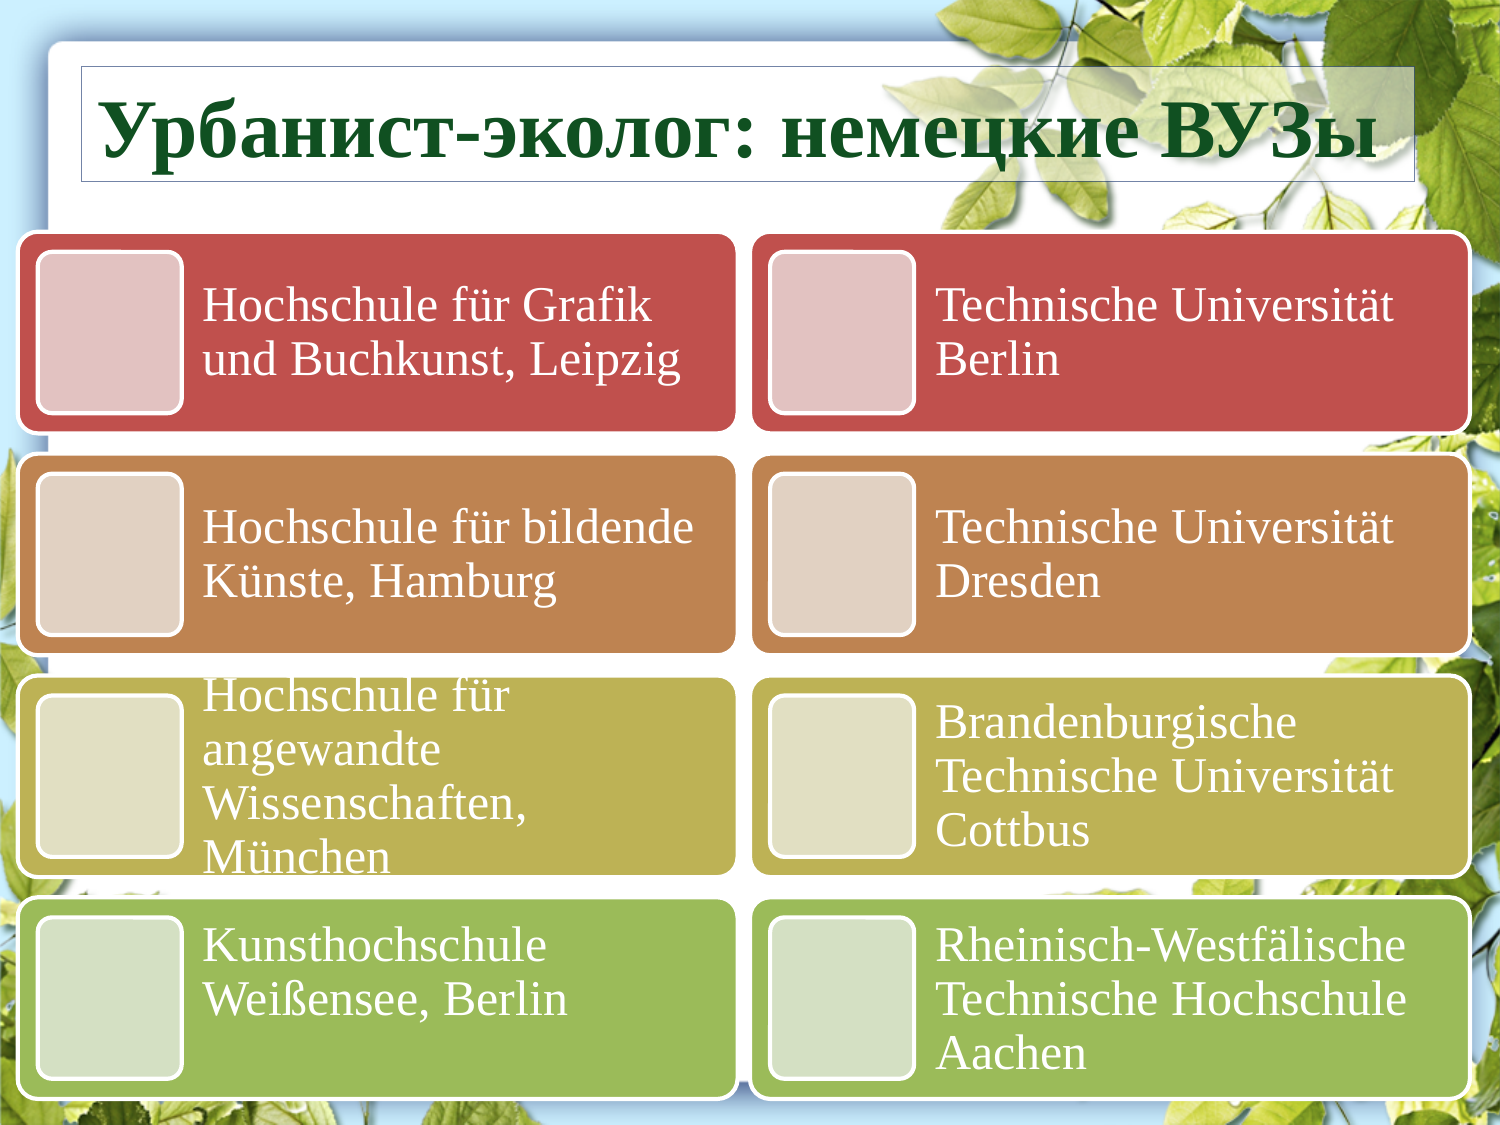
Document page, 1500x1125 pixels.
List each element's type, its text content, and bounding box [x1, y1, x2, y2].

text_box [17, 231, 738, 1100]
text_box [749, 231, 1471, 1100]
picture [0, 0, 1500, 1125]
text_box Урбанист-эколог: немецкие ВУЗы [81, 66, 1415, 182]
